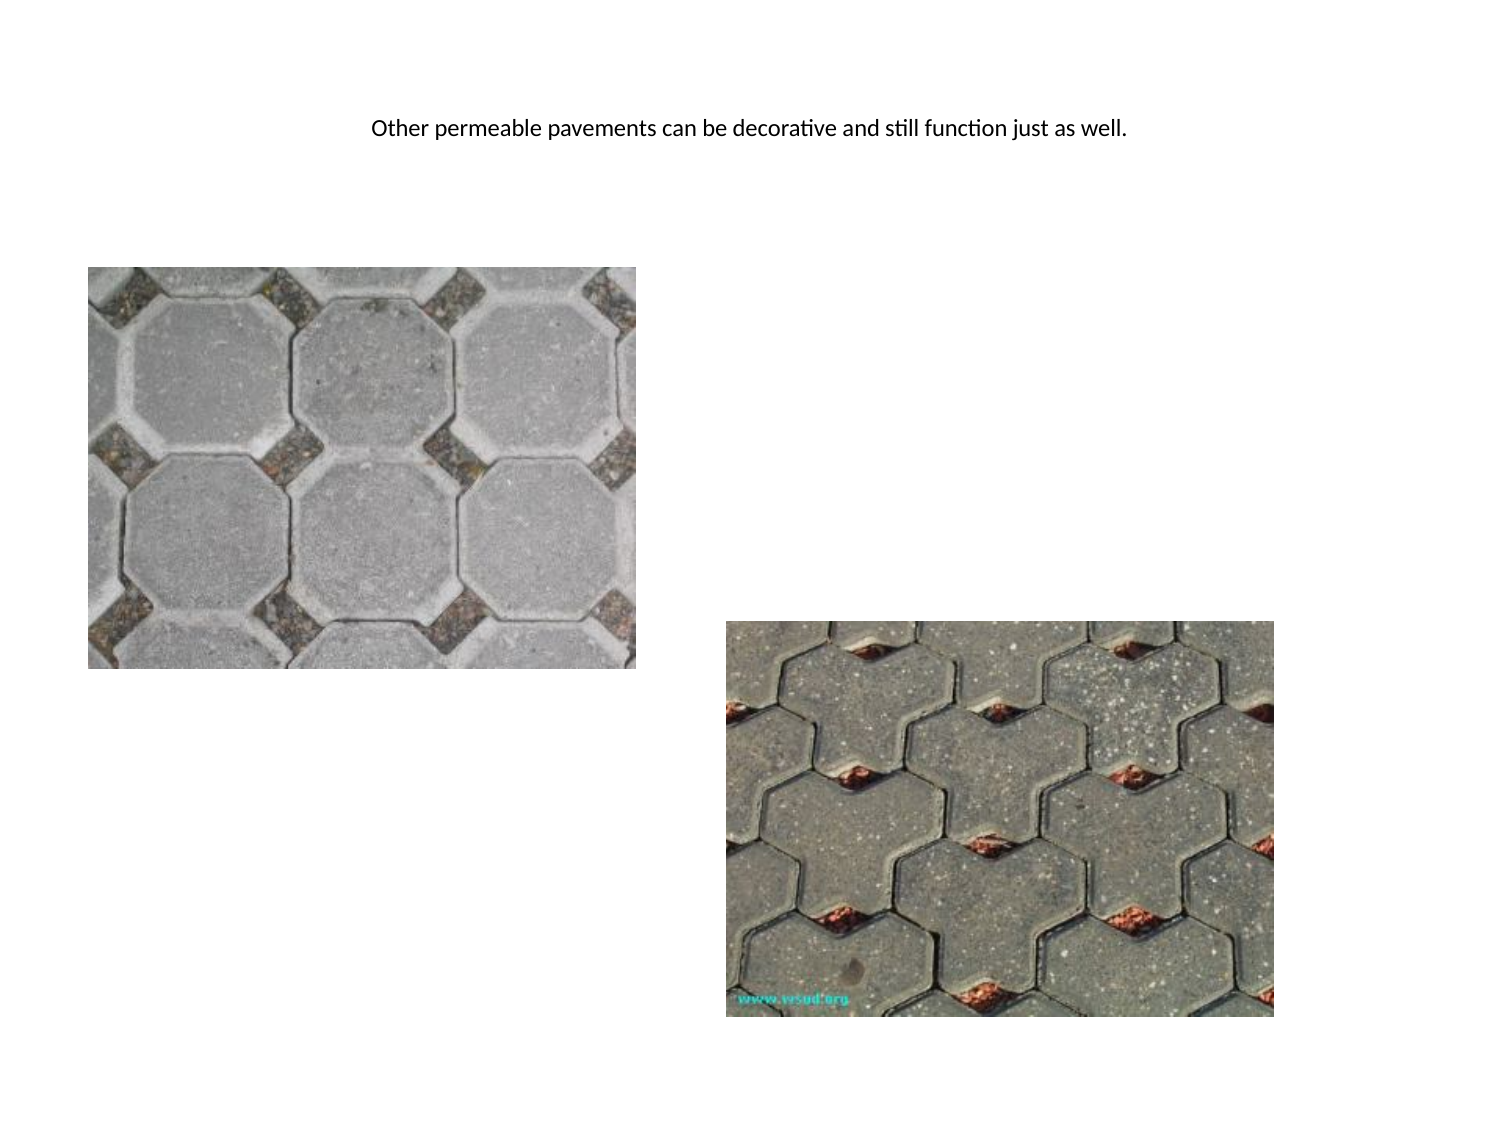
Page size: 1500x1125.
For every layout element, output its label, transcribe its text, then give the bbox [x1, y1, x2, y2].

picture [88, 266, 636, 669]
picture [726, 621, 1274, 1018]
title Other permeable pavements can be decorative and still function just as well. [75, 45, 1425, 233]
